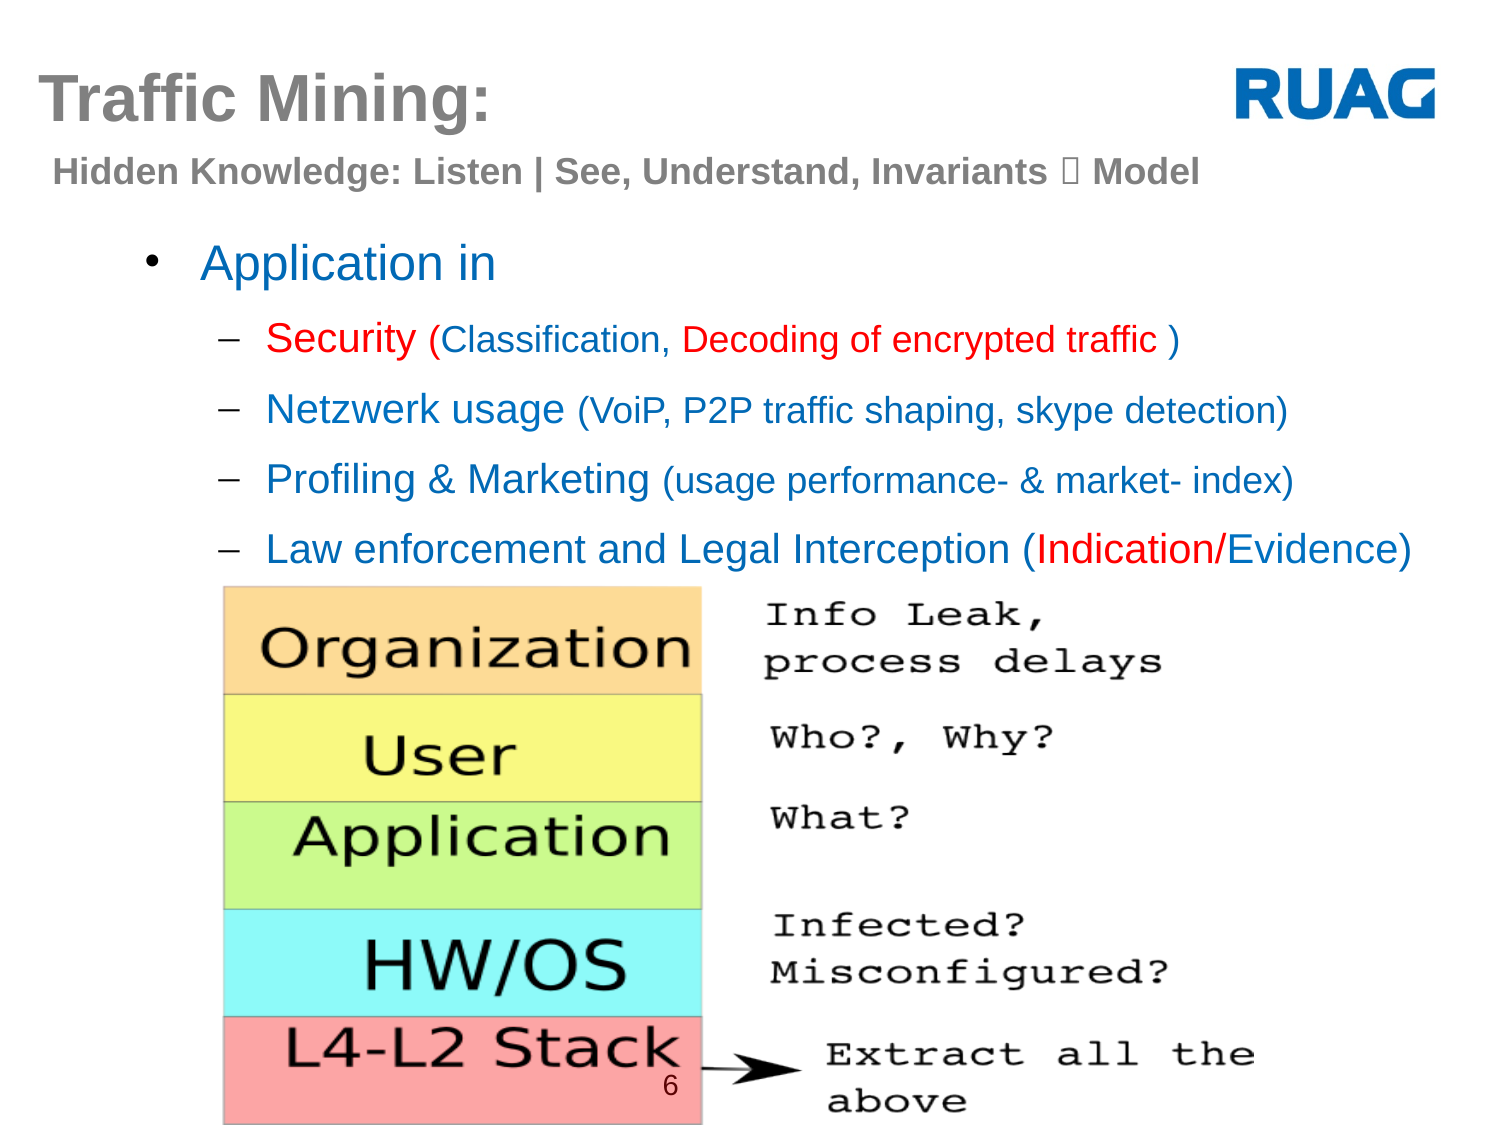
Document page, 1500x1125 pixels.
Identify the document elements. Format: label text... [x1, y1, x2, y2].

picture [222, 585, 1255, 1125]
picture [1210, 42, 1460, 145]
list Application in Security (Classification, Decoding of encrypted traffic ) Netzwerk usage (VoiP, P2P traffic shaping, skype detection) Profiling & Marketing (usage performance- & market- index) Law enforcement and Legal Interception (Indication/Evidence) [128, 210, 1436, 904]
title Traffic Mining: Hidden Knowledge: Listen | See, Understand, Invariants  Model [23, 46, 1441, 187]
